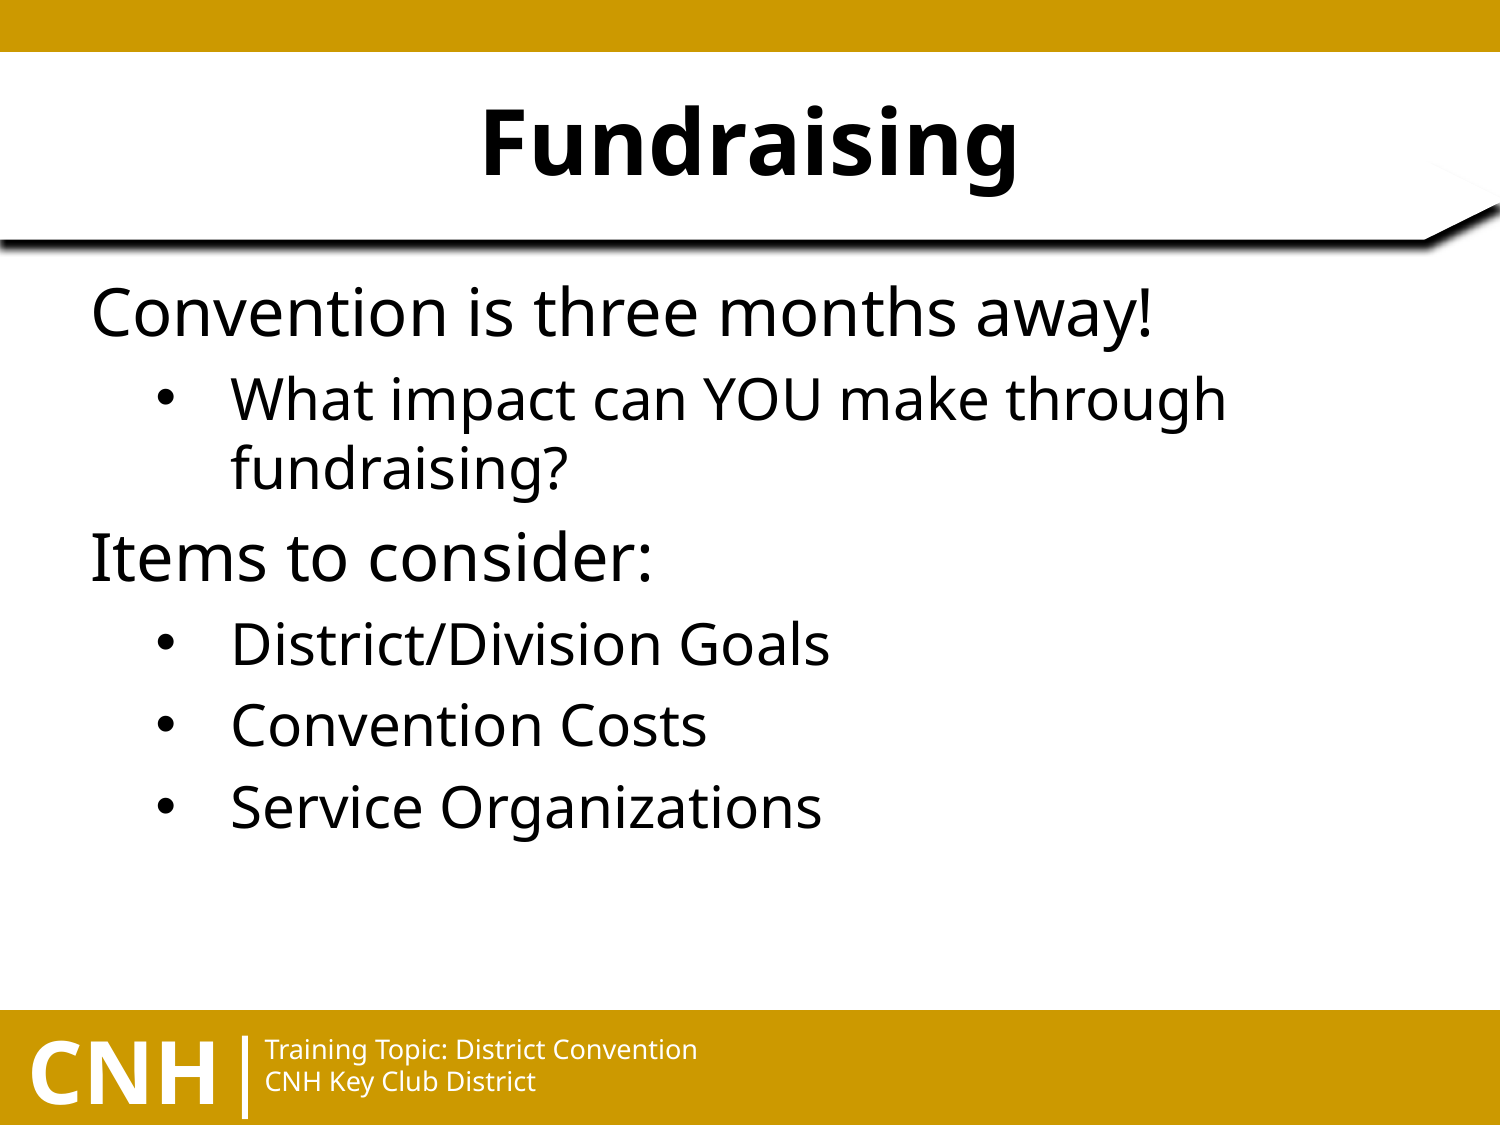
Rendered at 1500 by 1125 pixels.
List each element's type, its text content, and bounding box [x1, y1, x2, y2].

title Fundraising [75, 45, 1425, 233]
list Convention is three months away! What impact can YOU make through fundraising? Items to consider: District/Division Goals Convention Costs Service Organizations [75, 262, 1425, 1005]
